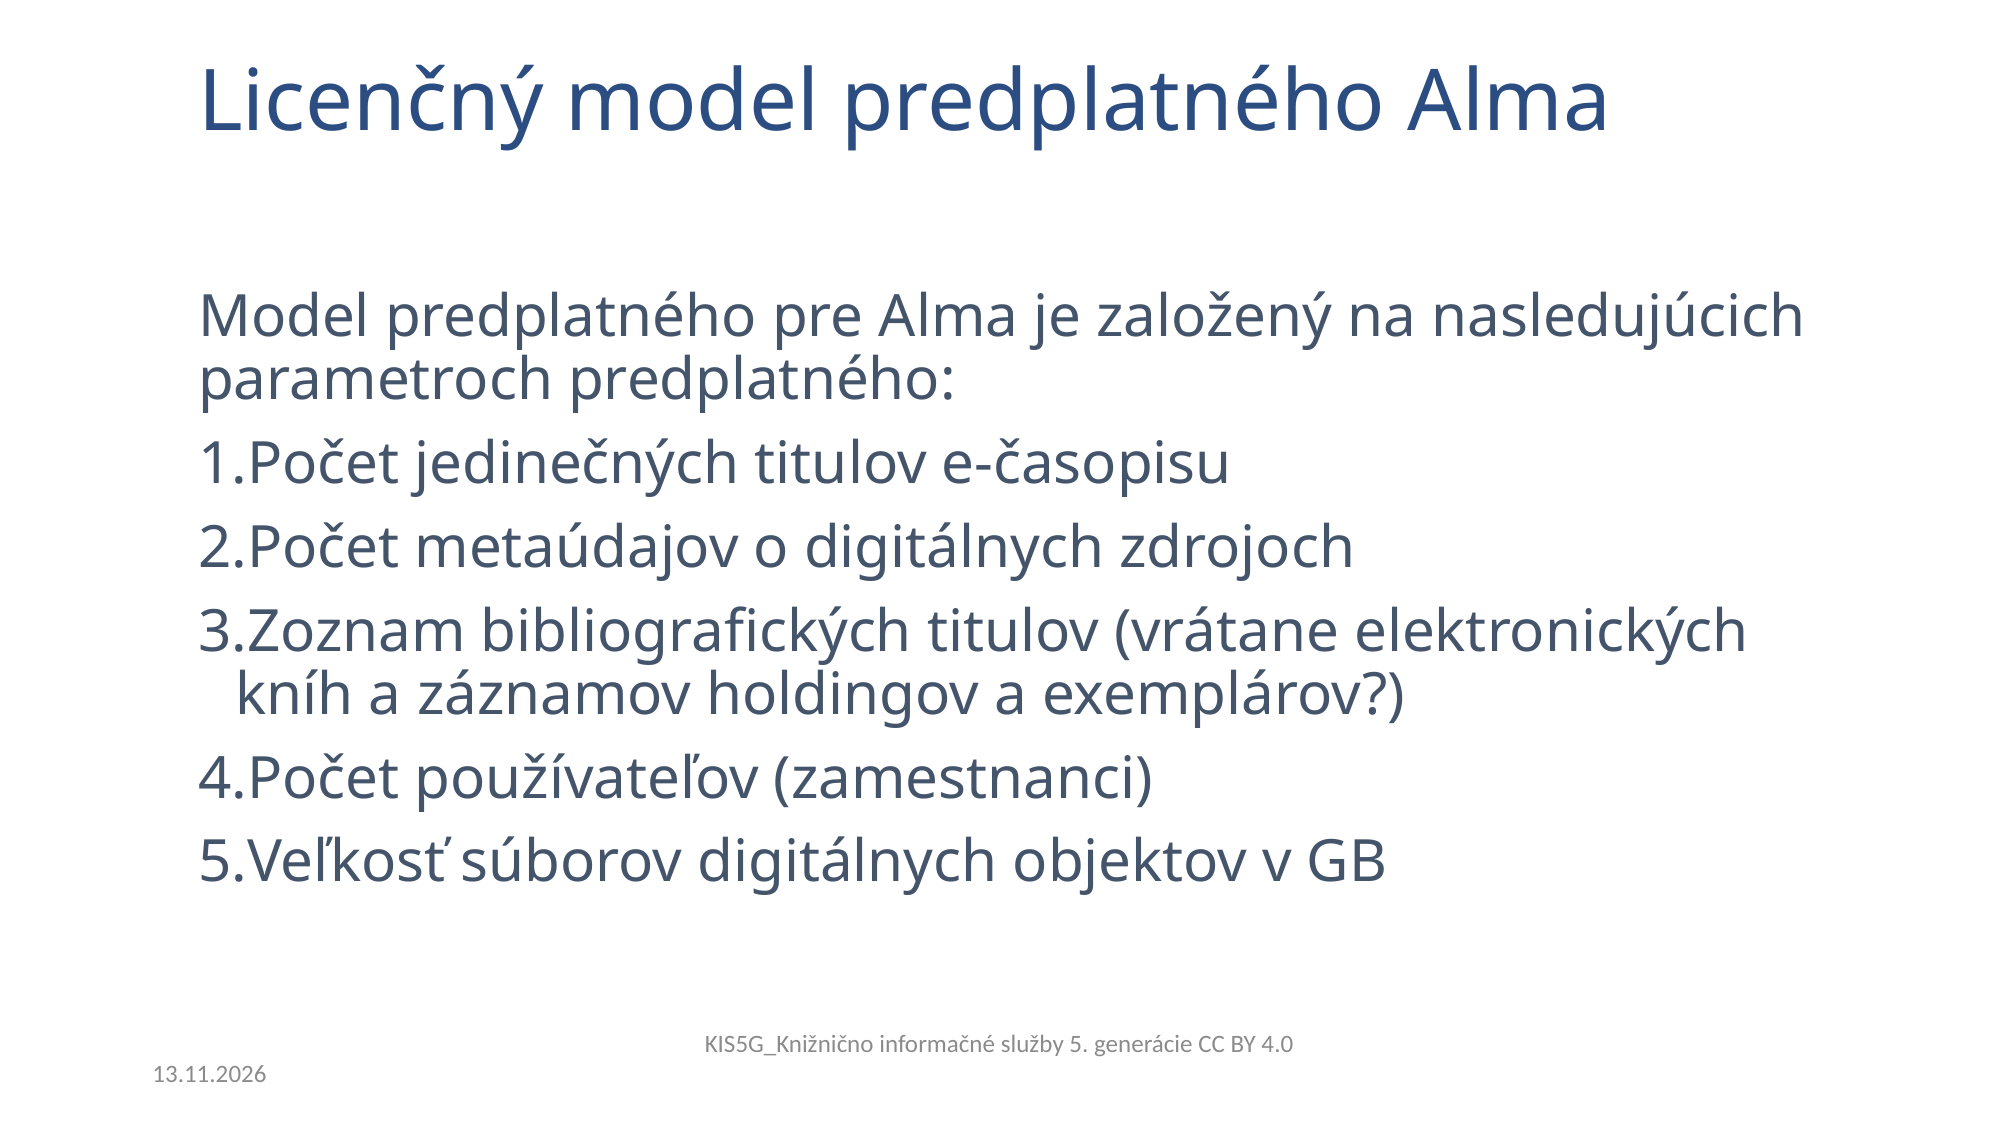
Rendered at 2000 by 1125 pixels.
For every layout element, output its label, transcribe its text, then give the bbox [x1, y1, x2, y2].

footer KIS5G_Knižnično informačné služby 5. generácie CC BY 4.0 [662, 1042, 1338, 1103]
list Model predplatného pre Alma je založený na nasledujúcich parametroch predplatného: Počet jedinečných titulov e-časopisu Počet metaúdajov o digitálnych zdrojoch Zoznam bibliografických titulov (vrátane elektronických kníh a záznamov holdingov a exemplárov?) Počet používateľov (zamestnanci) Veľkosť súborov digitálnych objektov v GB [183, 279, 1850, 1050]
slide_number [137, 1042, 588, 1103]
title Licenčný model predplatného Alma [183, 49, 1850, 260]
